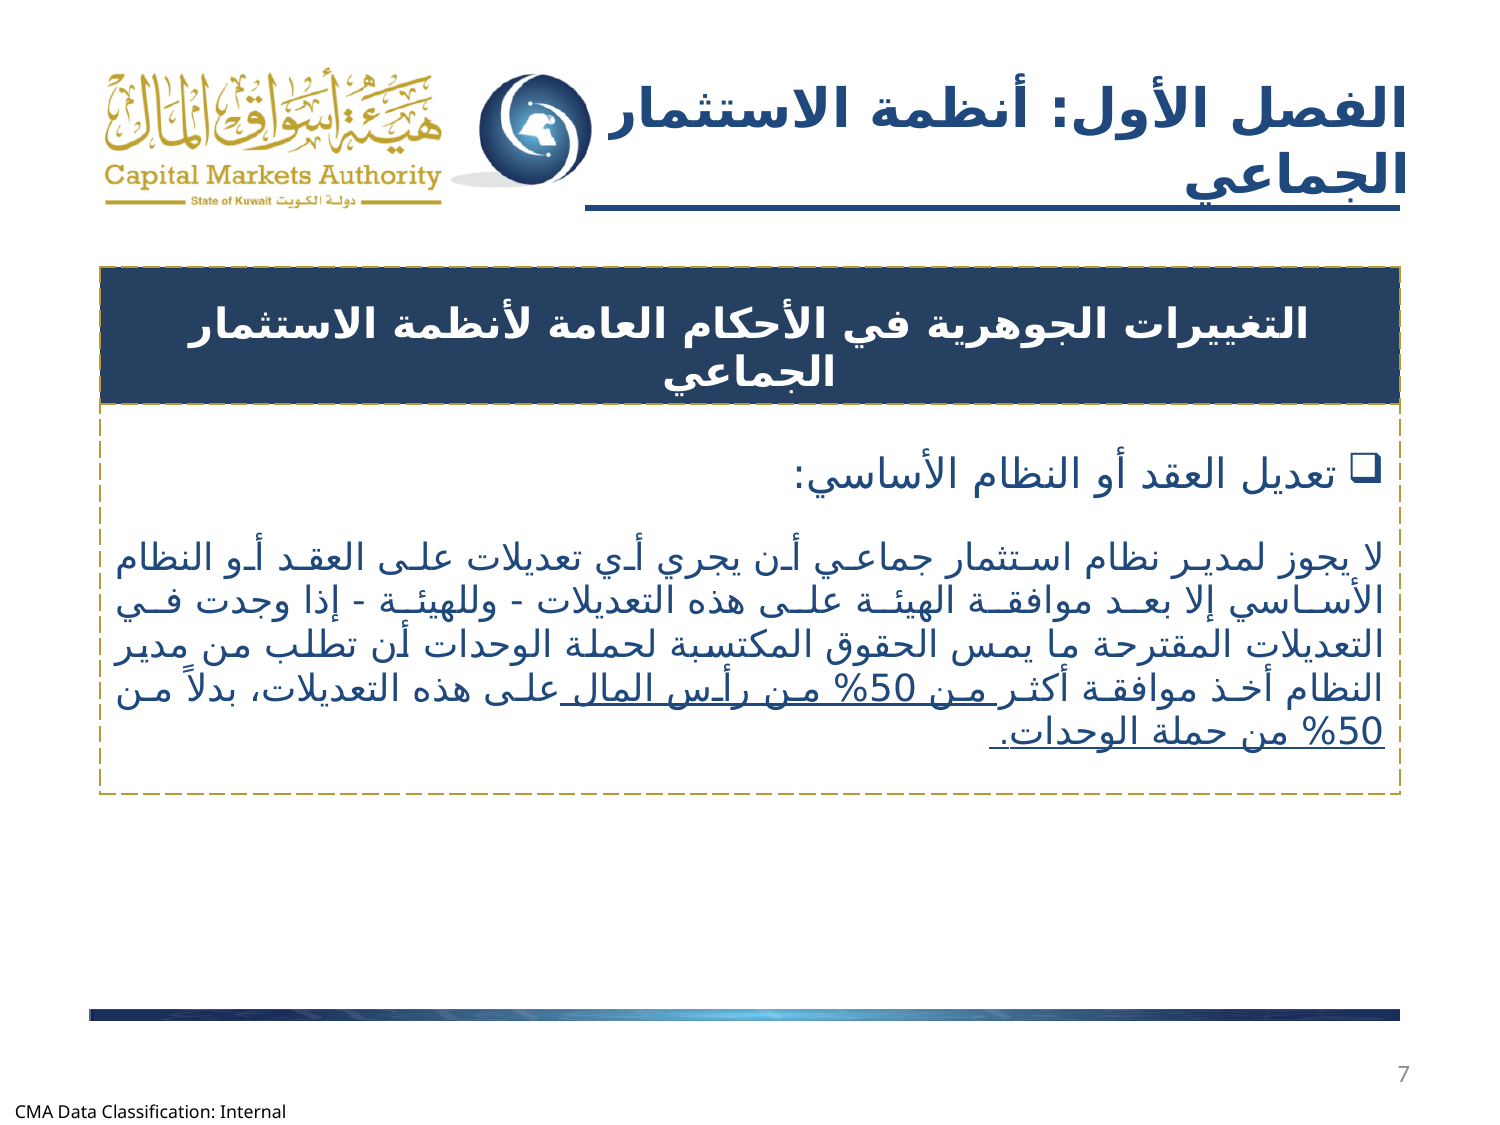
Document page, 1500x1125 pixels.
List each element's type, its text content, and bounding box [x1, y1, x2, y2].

picture [87, 62, 608, 213]
slide_number 7 [1074, 1042, 1425, 1103]
picture [87, 1009, 1401, 1021]
table_cell تعديل العقد أو النظام الأساسي: لا يجوز لمدير نظام استثمار جماعي أن يجري أي تعديلات على العقد أو النظام الأساسي إلا بعد موافقة الهيئة على هذه التعديلات - وللهيئة - إذا وجدت في التعديلات المقترحة ما يمس الحقوق المكتسبة لحملة الوحدات أن تطلب من مدير النظام أخذ موافقة أكثر من 50% من رأس المال على هذه التعديلات، بدلاً من 50% من حملة الوحدات. [100, 404, 1400, 794]
title الفصل الأول: أنظمة الاستثمار الجماعي [572, 45, 1425, 233]
table_header التغييرات الجوهرية في الأحكام العامة لأنظمة الاستثمار الجماعي [100, 267, 1400, 404]
